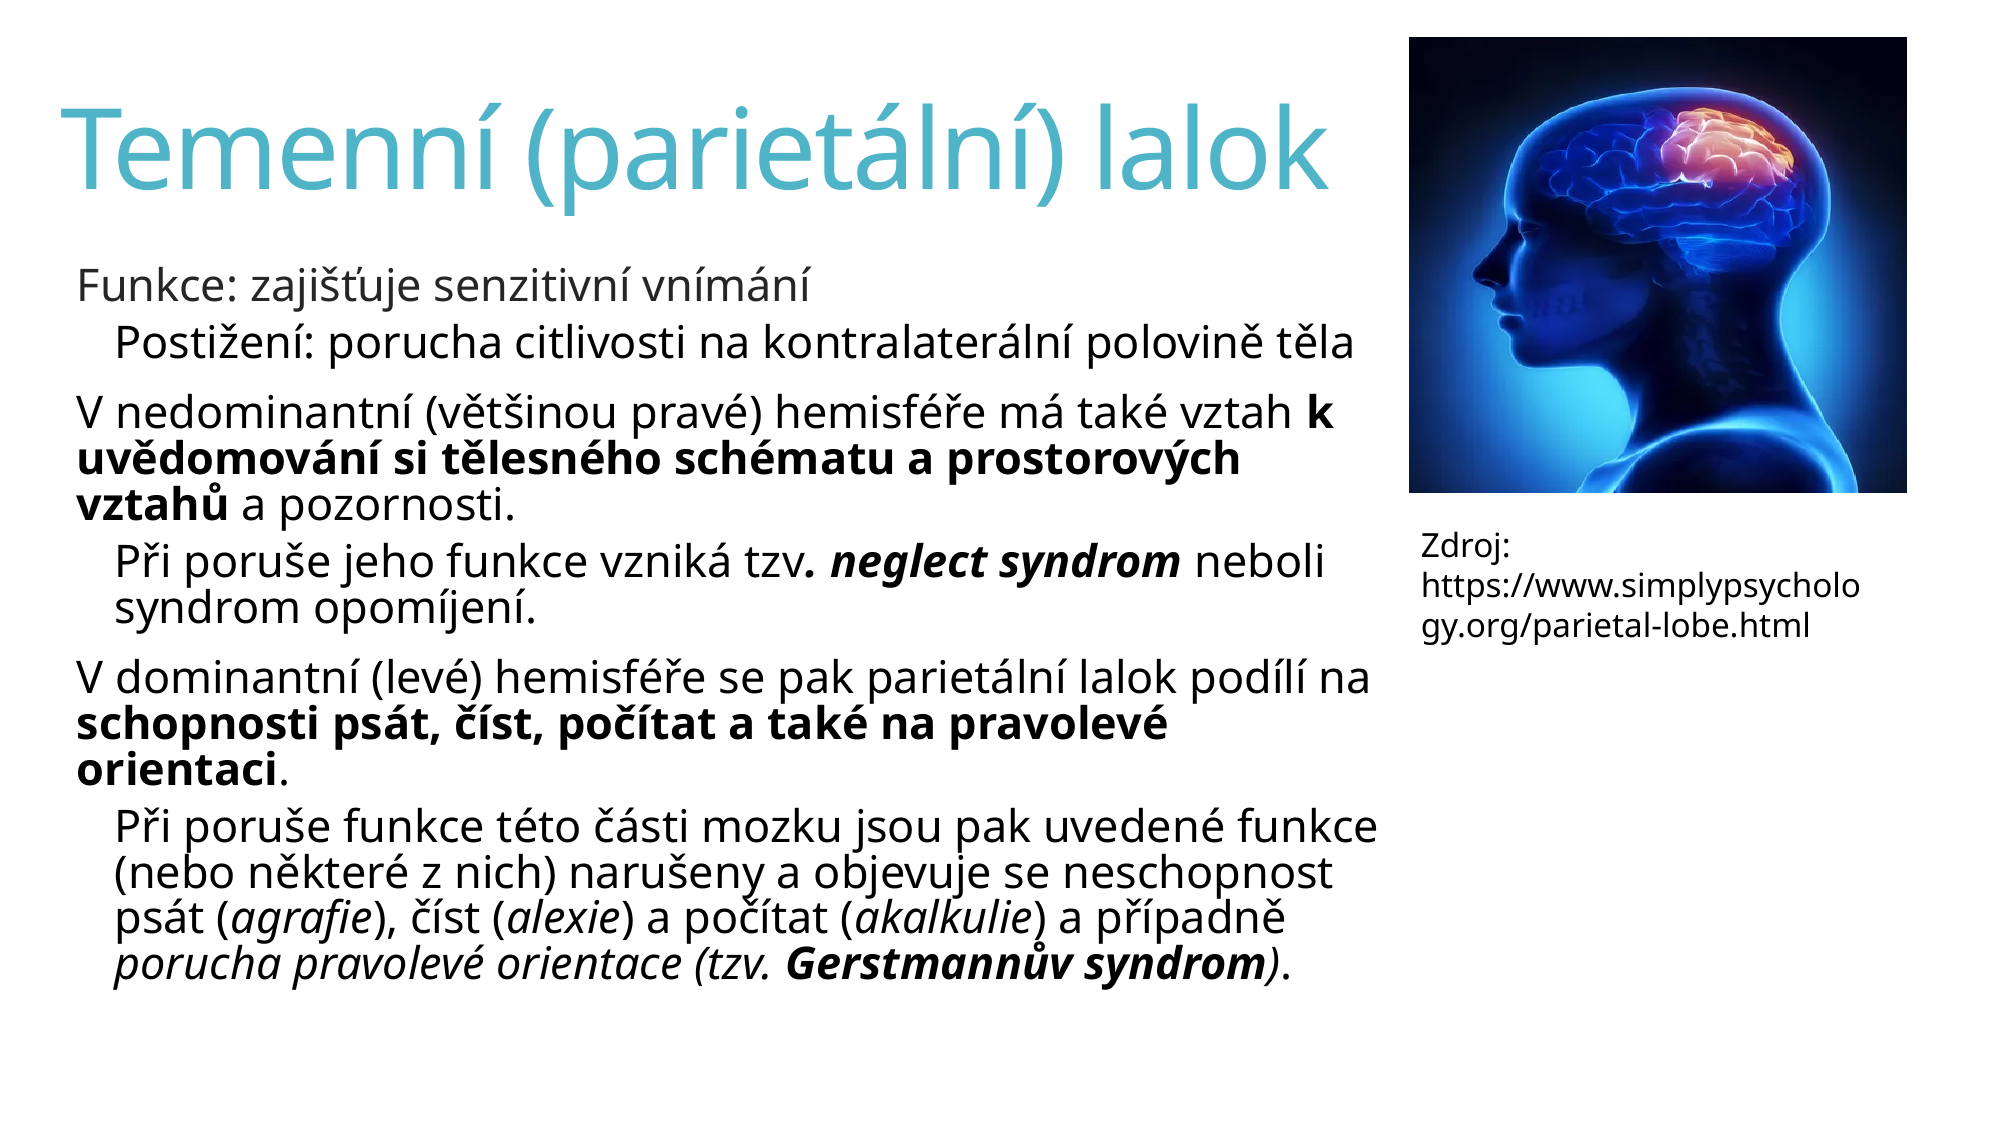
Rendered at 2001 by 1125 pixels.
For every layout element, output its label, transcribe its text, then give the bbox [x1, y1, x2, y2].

title Temenní (parietální) lalok [45, 19, 1813, 292]
picture [1408, 37, 1907, 493]
list Funkce: zajišťuje senzitivní vnímání Postižení: porucha citlivosti na kontralaterální polovině těla V nedominantní (většinou pravé) hemisféře má také vztah k uvědomování si tělesného schématu a prostorových vztahů a pozornosti. Při poruše jeho funkce vzniká tzv. neglect syndrom neboli syndrom opomíjení. V dominantní (levé) hemisféře se pak parietální lalok podílí na schopnosti psát, číst, počítat a také na pravolevé orientaci. Při poruše funkce této části mozku jsou pak uvedené funkce (nebo některé z nich) narušeny a objevuje se neschopnost psát (agrafie), číst (alexie) a počítat (akalkulie) a případně porucha pravolevé orientace (tzv. Gerstmannův syndrom). [48, 257, 1406, 1016]
text_box Zdroj: https://www.simplypsychology.org/parietal-lobe.html [1405, 516, 1882, 652]
